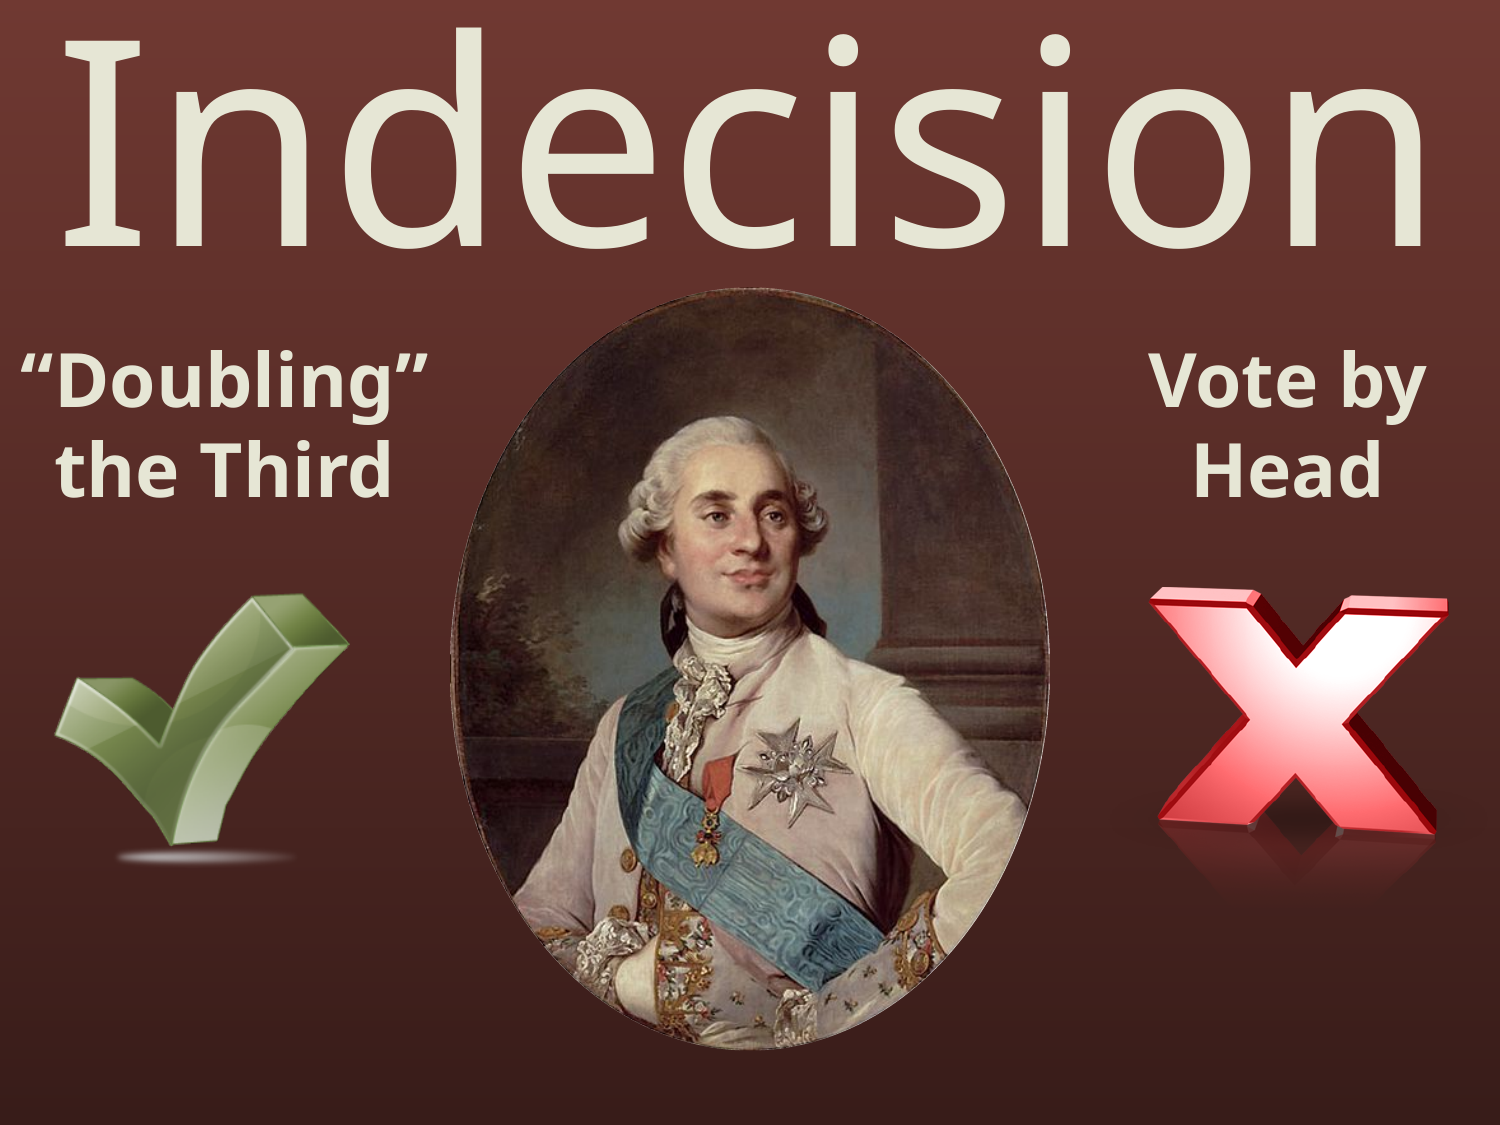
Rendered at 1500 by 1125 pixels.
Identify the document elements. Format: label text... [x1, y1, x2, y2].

text_box Vote by Head [1074, 324, 1500, 520]
text_box “Doubling” the Third [0, 324, 444, 520]
picture [12, 549, 376, 913]
picture [449, 287, 1051, 1051]
title Indecision [0, 0, 1500, 263]
picture [1107, 587, 1488, 909]
